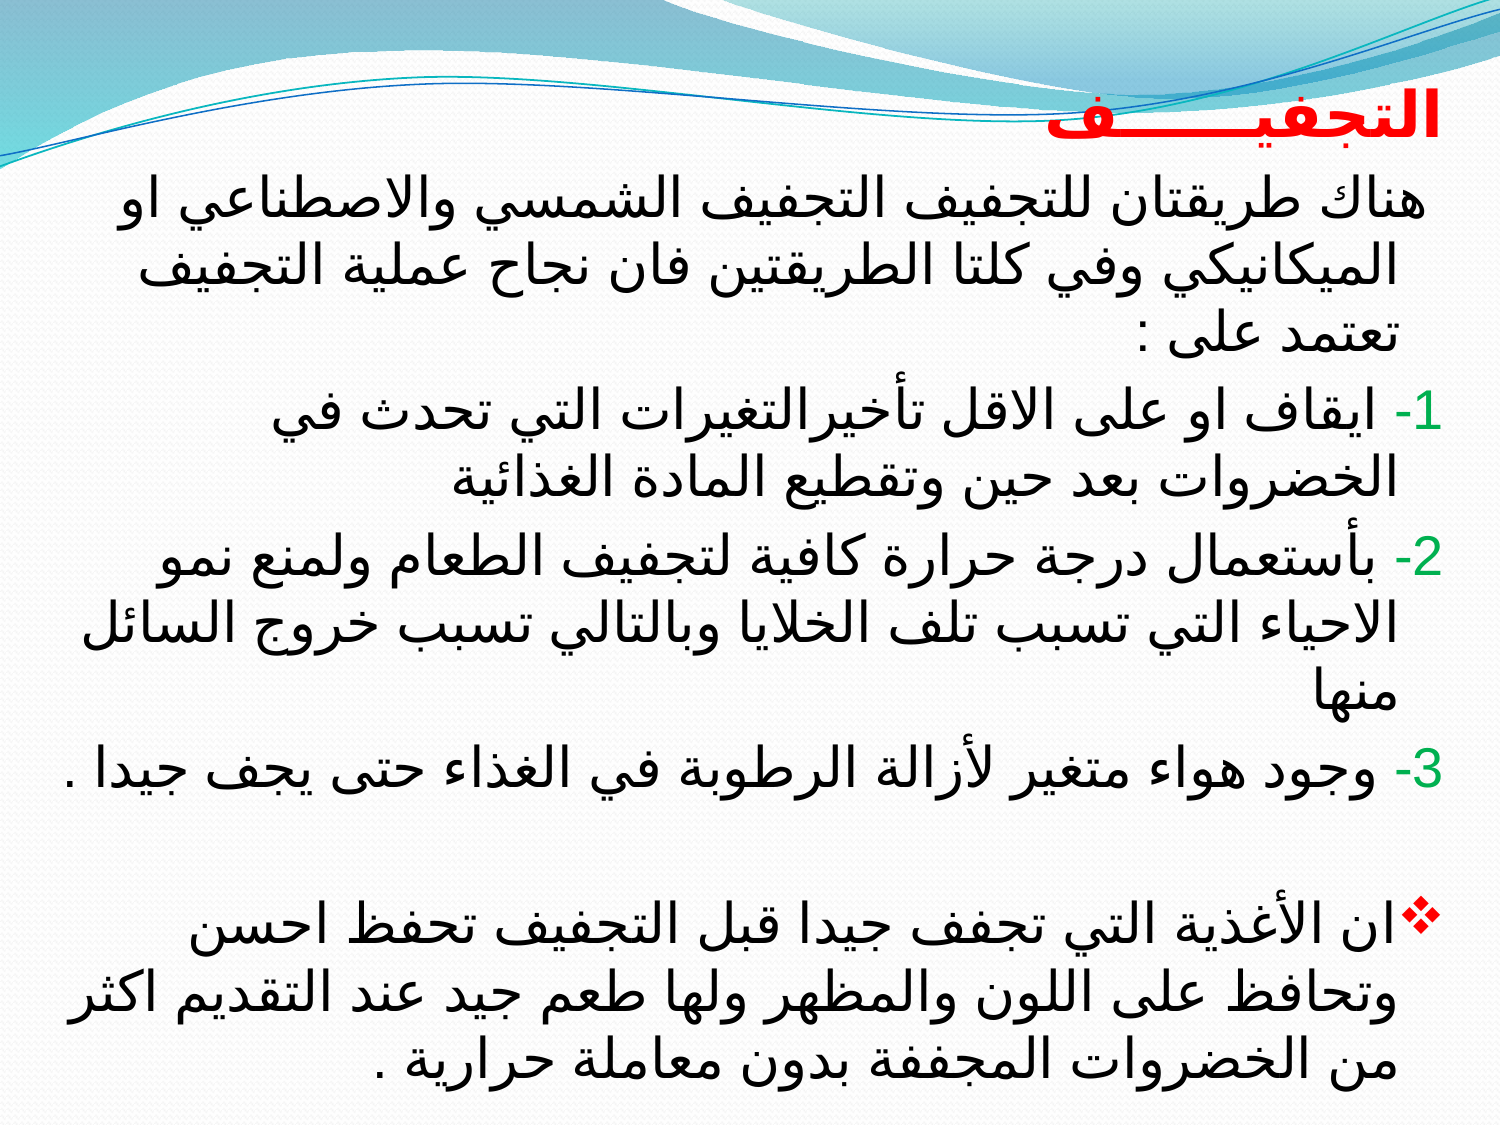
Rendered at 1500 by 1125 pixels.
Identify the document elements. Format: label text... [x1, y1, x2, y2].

list التجفيــــــف هناك طريقتان للتجفيف التجفيف الشمسي والاصطناعي او الميكانيكي وفي كلتا الطريقتين فان نجاح عملية التجفيف تعتمد على : 1- ايقاف او على الاقل تأخيرالتغيرات التي تحدث في الخضروات بعد حين وتقطيع المادة الغذائية 2- بأستعمال درجة حرارة كافية لتجفيف الطعام ولمنع نمو الاحياء التي تسبب تلف الخلايا وبالتالي تسبب خروج السائل منها 3- وجود هواء متغير لأزالة الرطوبة في الغذاء حتى يجف جيدا . ان الأغذية التي تجفف جيدا قبل التجفيف تحفظ احسن وتحافظ على اللون والمظهر ولها طعم جيد عند التقديم اكثر من الخضروات المجففة بدون معاملة حرارية . [29, 66, 1459, 1125]
